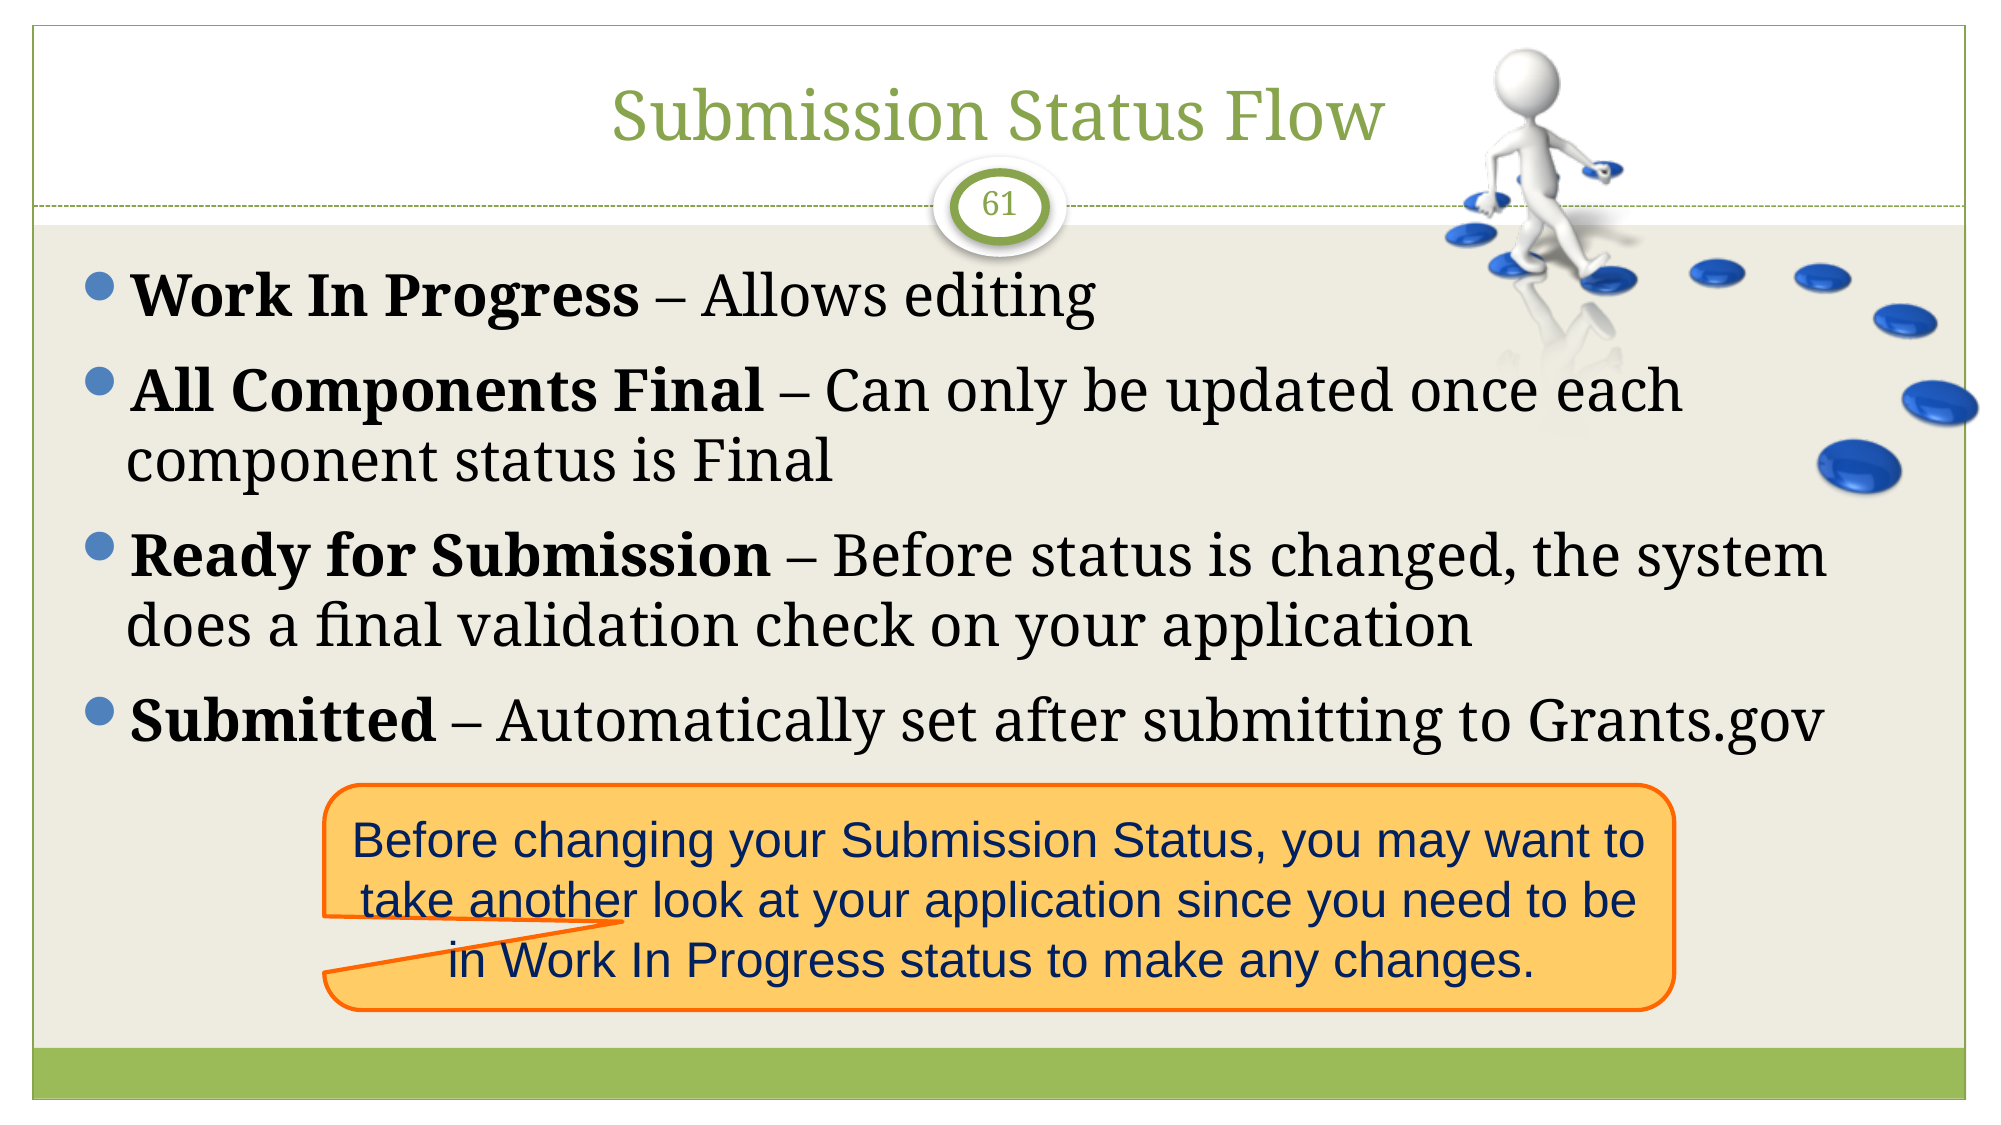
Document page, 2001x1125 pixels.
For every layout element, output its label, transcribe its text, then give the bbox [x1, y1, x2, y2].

list Work In Progress – Allows editing All Components Final – Can only be updated once each component status is Final Ready for Submission – Before status is changed, the system does a final validation check on your application Submitted – Automatically set after submitting to Grants.gov [65, 250, 1927, 1001]
slide_number 61 [950, 168, 1050, 241]
text_box Before changing your Submission Status, you may want to take another look at your application since you need to be in Work In Progress status to make any changes. [324, 784, 1675, 1011]
picture [1399, 42, 2000, 551]
title Submission Status Flow [65, 37, 1933, 162]
